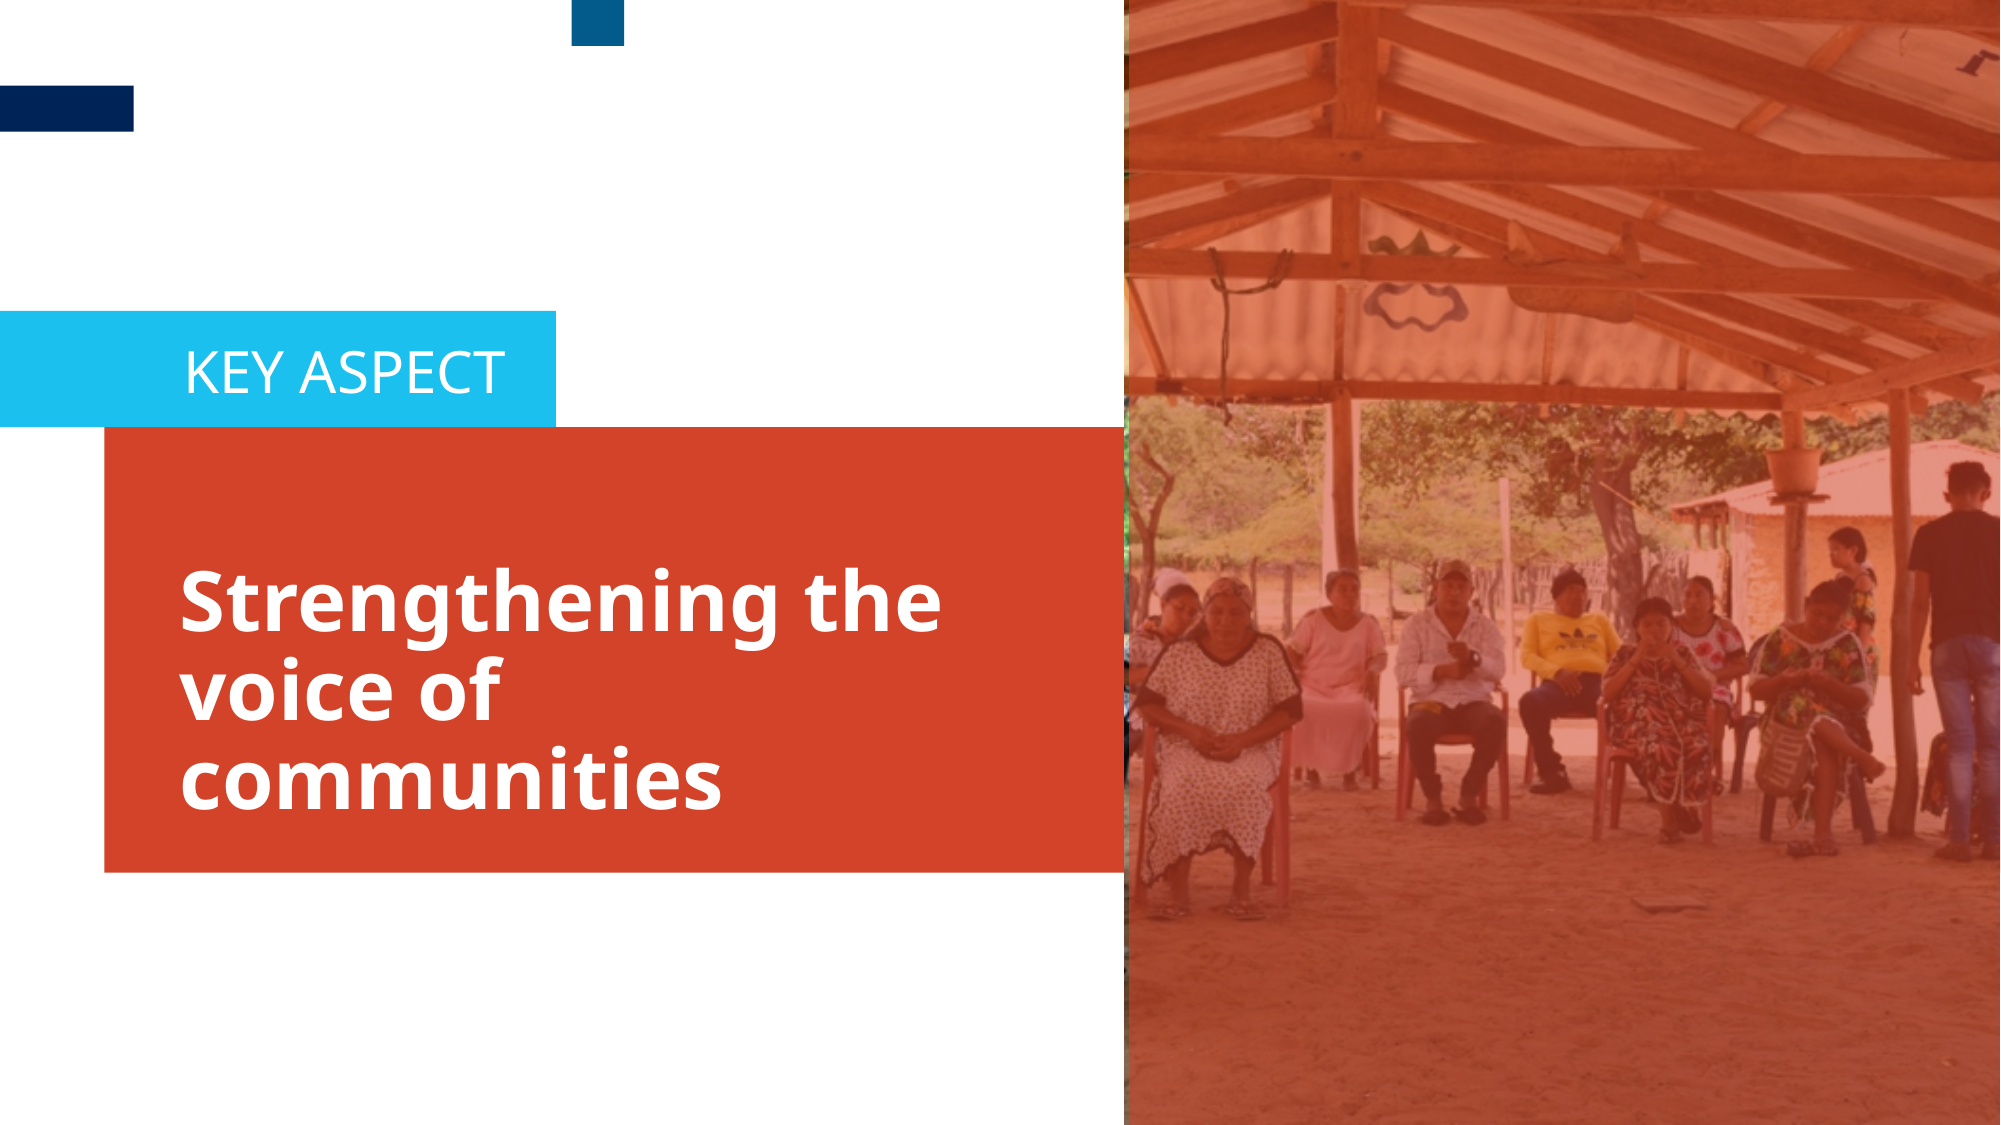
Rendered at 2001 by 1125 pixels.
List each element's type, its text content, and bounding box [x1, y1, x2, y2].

picture [1124, 0, 2000, 1125]
list KEY ASPECT [168, 333, 1124, 428]
list Strengthening the voice of communities [164, 552, 1039, 777]
